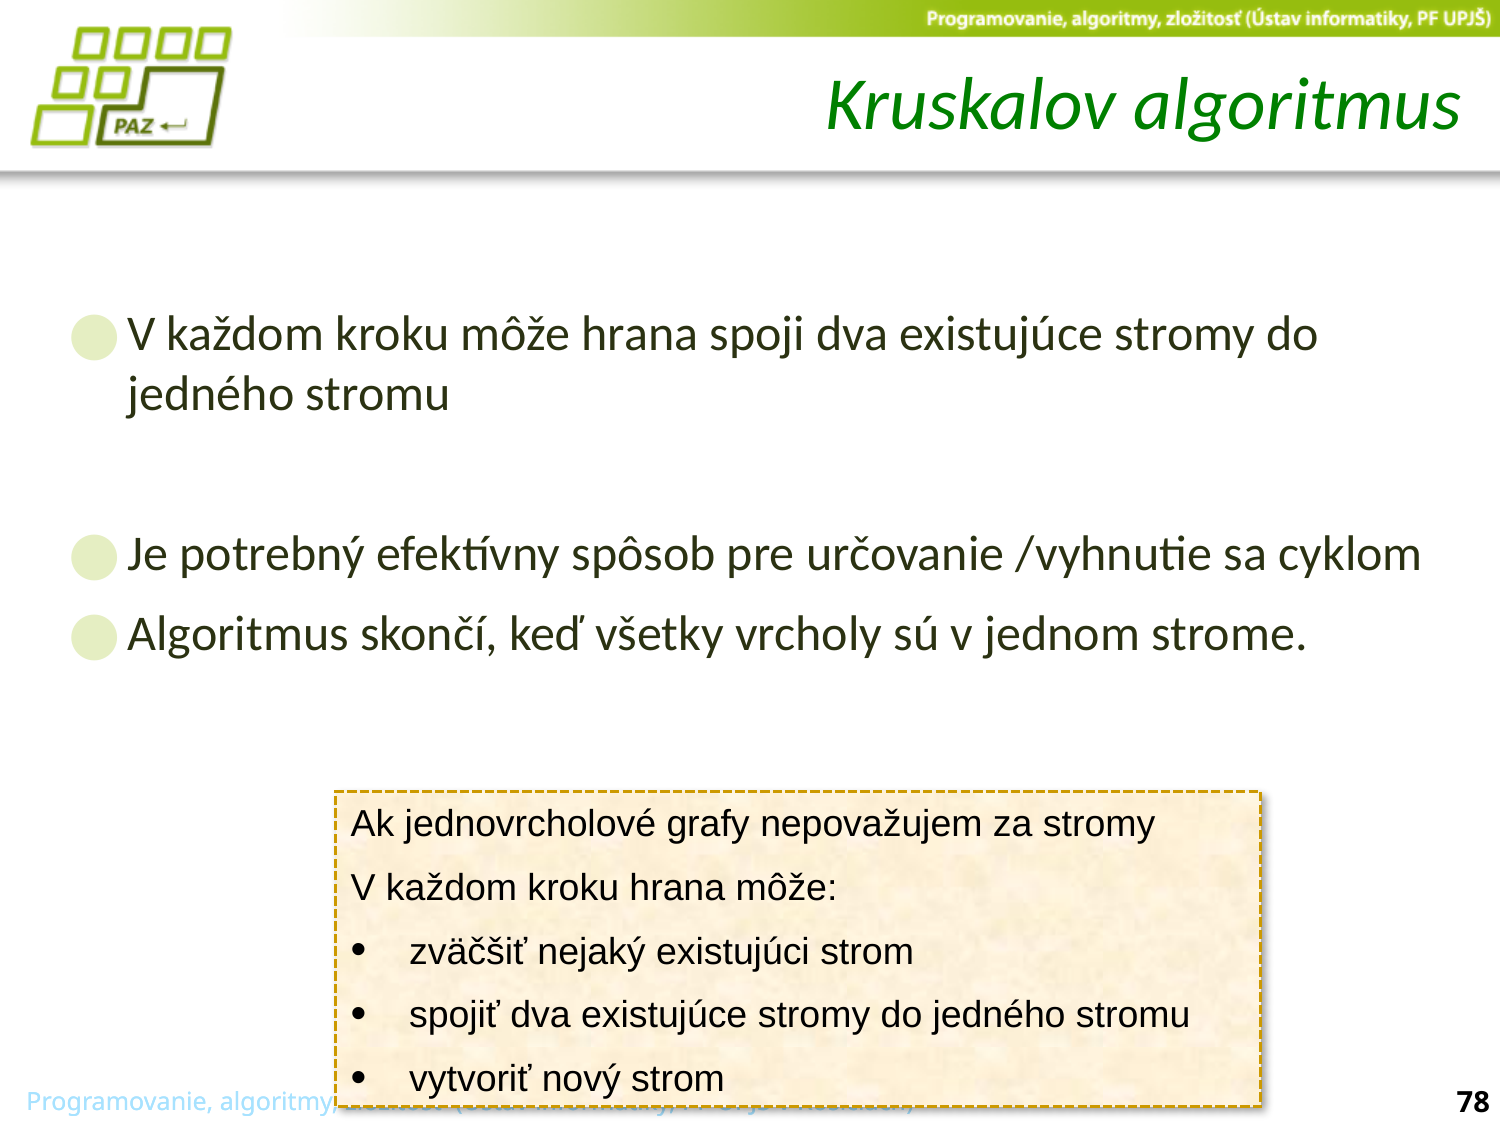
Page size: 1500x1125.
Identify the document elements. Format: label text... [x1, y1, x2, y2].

text_box Ak jednovrcholové grafy nepovažujem za stromy V každom kroku hrana môže: zväčšiť nejaký existujúci strom spojiť dva existujúce stromy do jedného stromu vytvoriť nový strom [335, 791, 1261, 1107]
title Kruskalov algoritmus [256, 46, 1477, 135]
picture [0, 0, 1500, 1125]
list V každom kroku môže hrana spoji dva existujúce stromy do jedného stromu Je potrebný efektívny spôsob pre určovanie /vyhnutie sa cyklom Algoritmus skončí, keď všetky vrcholy sú v jednom strome. [53, 293, 1467, 1014]
